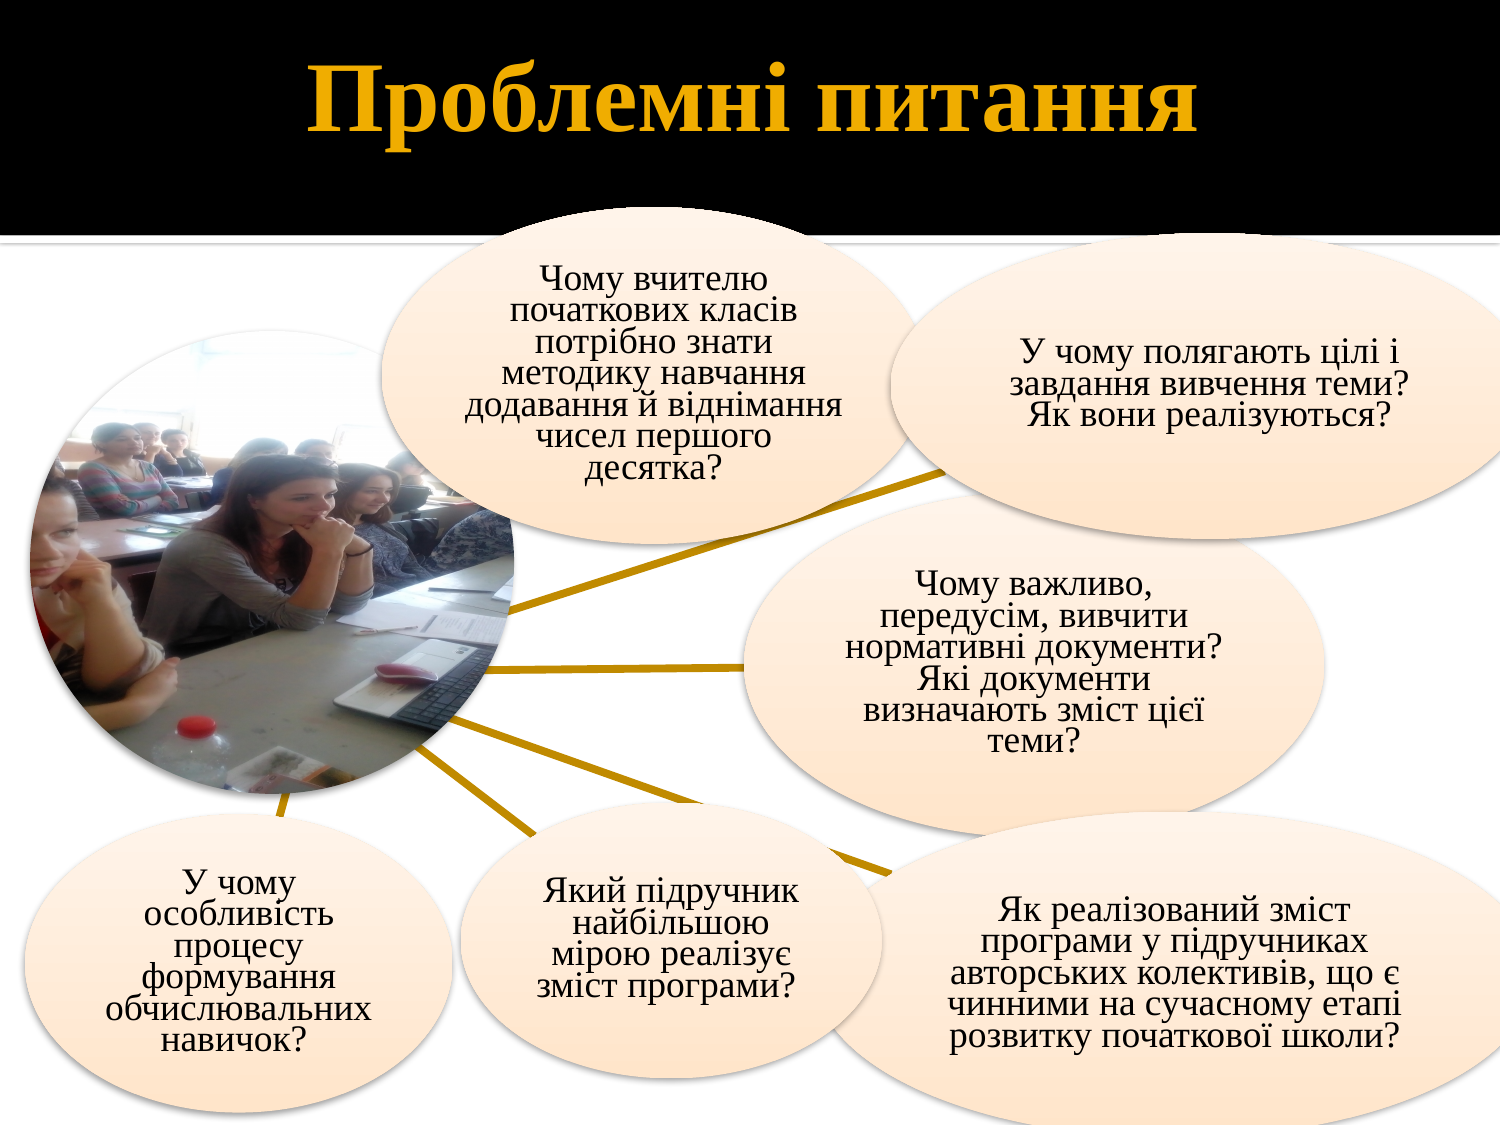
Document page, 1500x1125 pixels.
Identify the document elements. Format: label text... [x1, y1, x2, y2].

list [0, 175, 1500, 1125]
title Проблемні питання [75, 0, 1425, 174]
